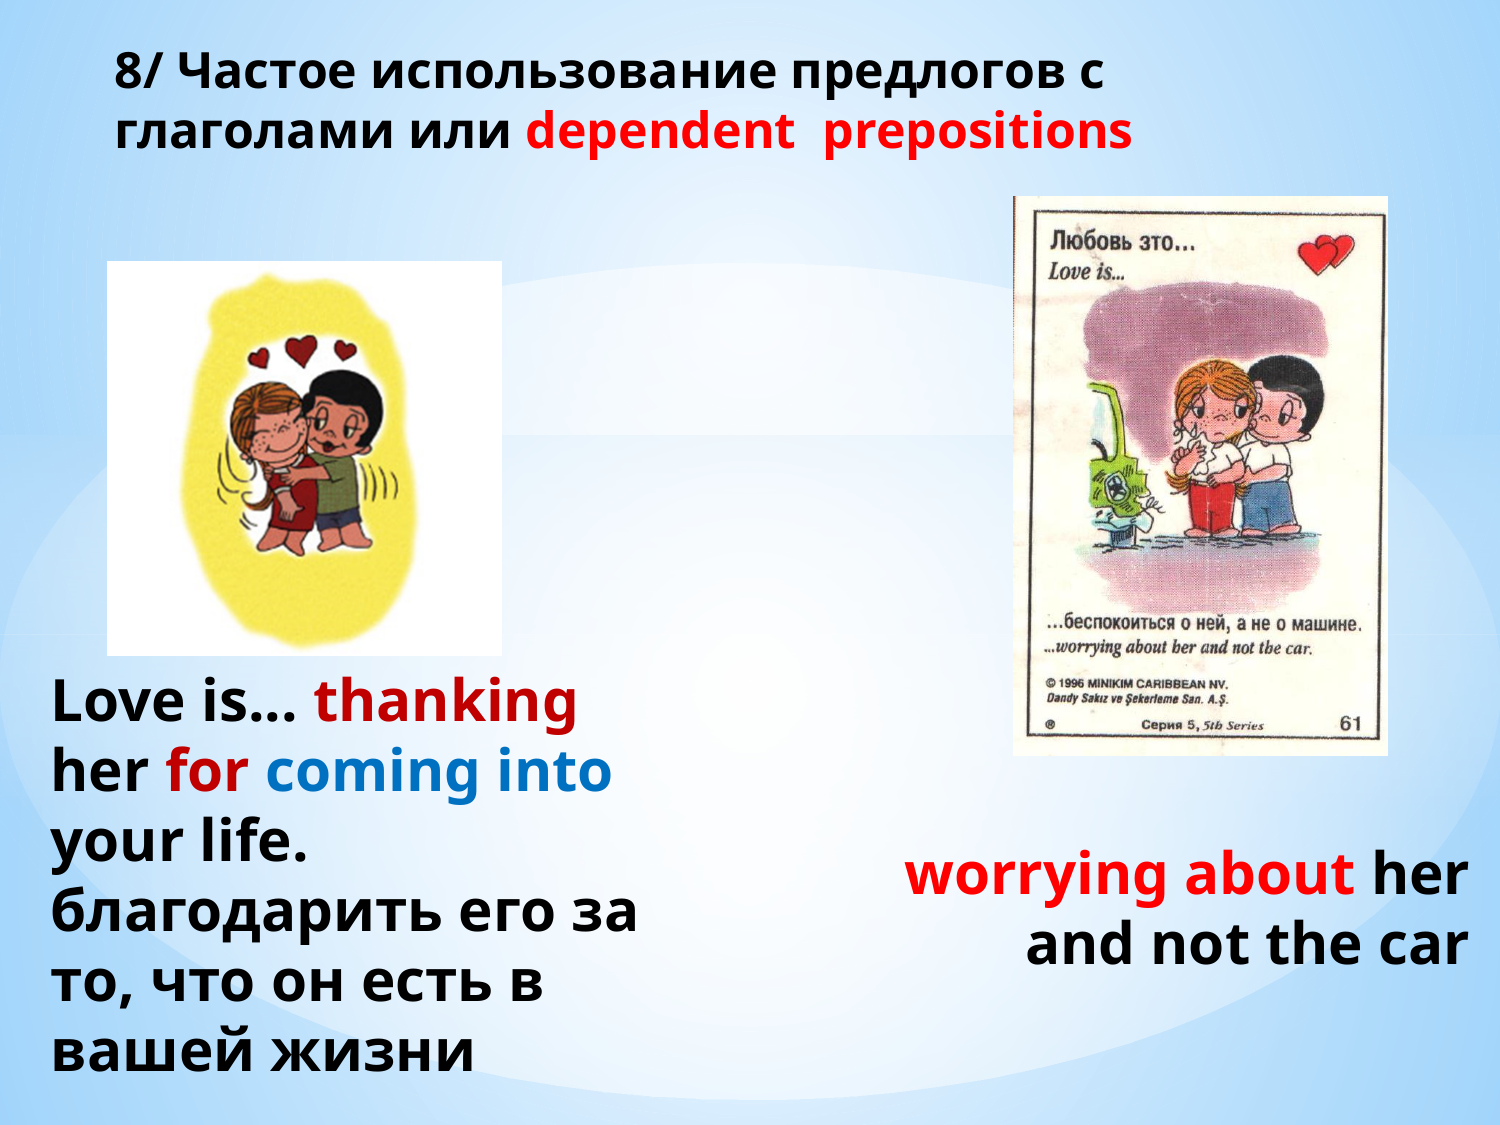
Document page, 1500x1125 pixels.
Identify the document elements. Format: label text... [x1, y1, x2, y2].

text_box Love is... thanking her for coming into your life. благодарить его за то, что он есть в вашей жизни [35, 655, 655, 1091]
picture [1012, 196, 1389, 757]
picture [107, 261, 502, 657]
text_box 8/ Частое использование предлогов с глаголами или dependent prepositions [100, 30, 1388, 166]
text_box worrying about her and not the car [800, 829, 1486, 984]
